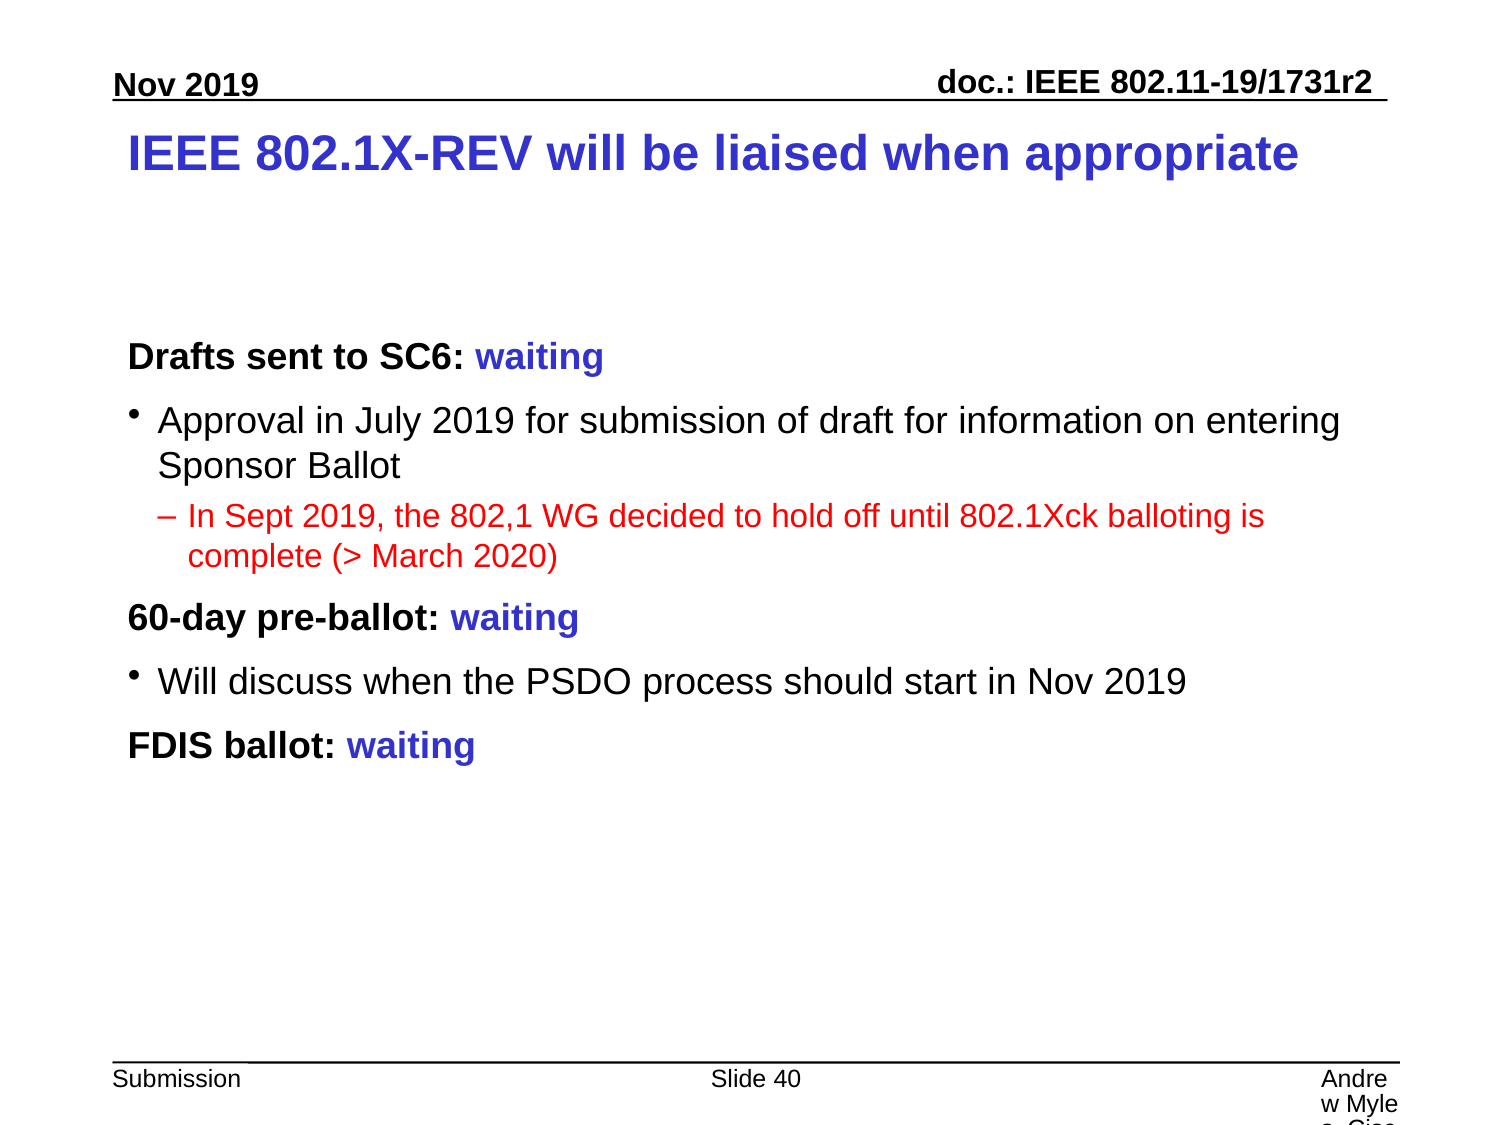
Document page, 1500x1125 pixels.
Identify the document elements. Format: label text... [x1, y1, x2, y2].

footer Andrew Myles, Cisco [1320, 1061, 1402, 1093]
slide_number Slide 40 [709, 1061, 803, 1093]
title IEEE 802.1X-REV will be liaised when appropriate [112, 112, 1388, 288]
list Drafts sent to SC6: waiting Approval in July 2019 for submission of draft for information on entering Sponsor Ballot In Sept 2019, the 802,1 WG decided to hold off until 802.1Xck balloting is complete (> March 2020) 60-day pre-ballot: waiting Will discuss when the PSDO process should start in Nov 2019 FDIS ballot: waiting [112, 324, 1388, 1000]
